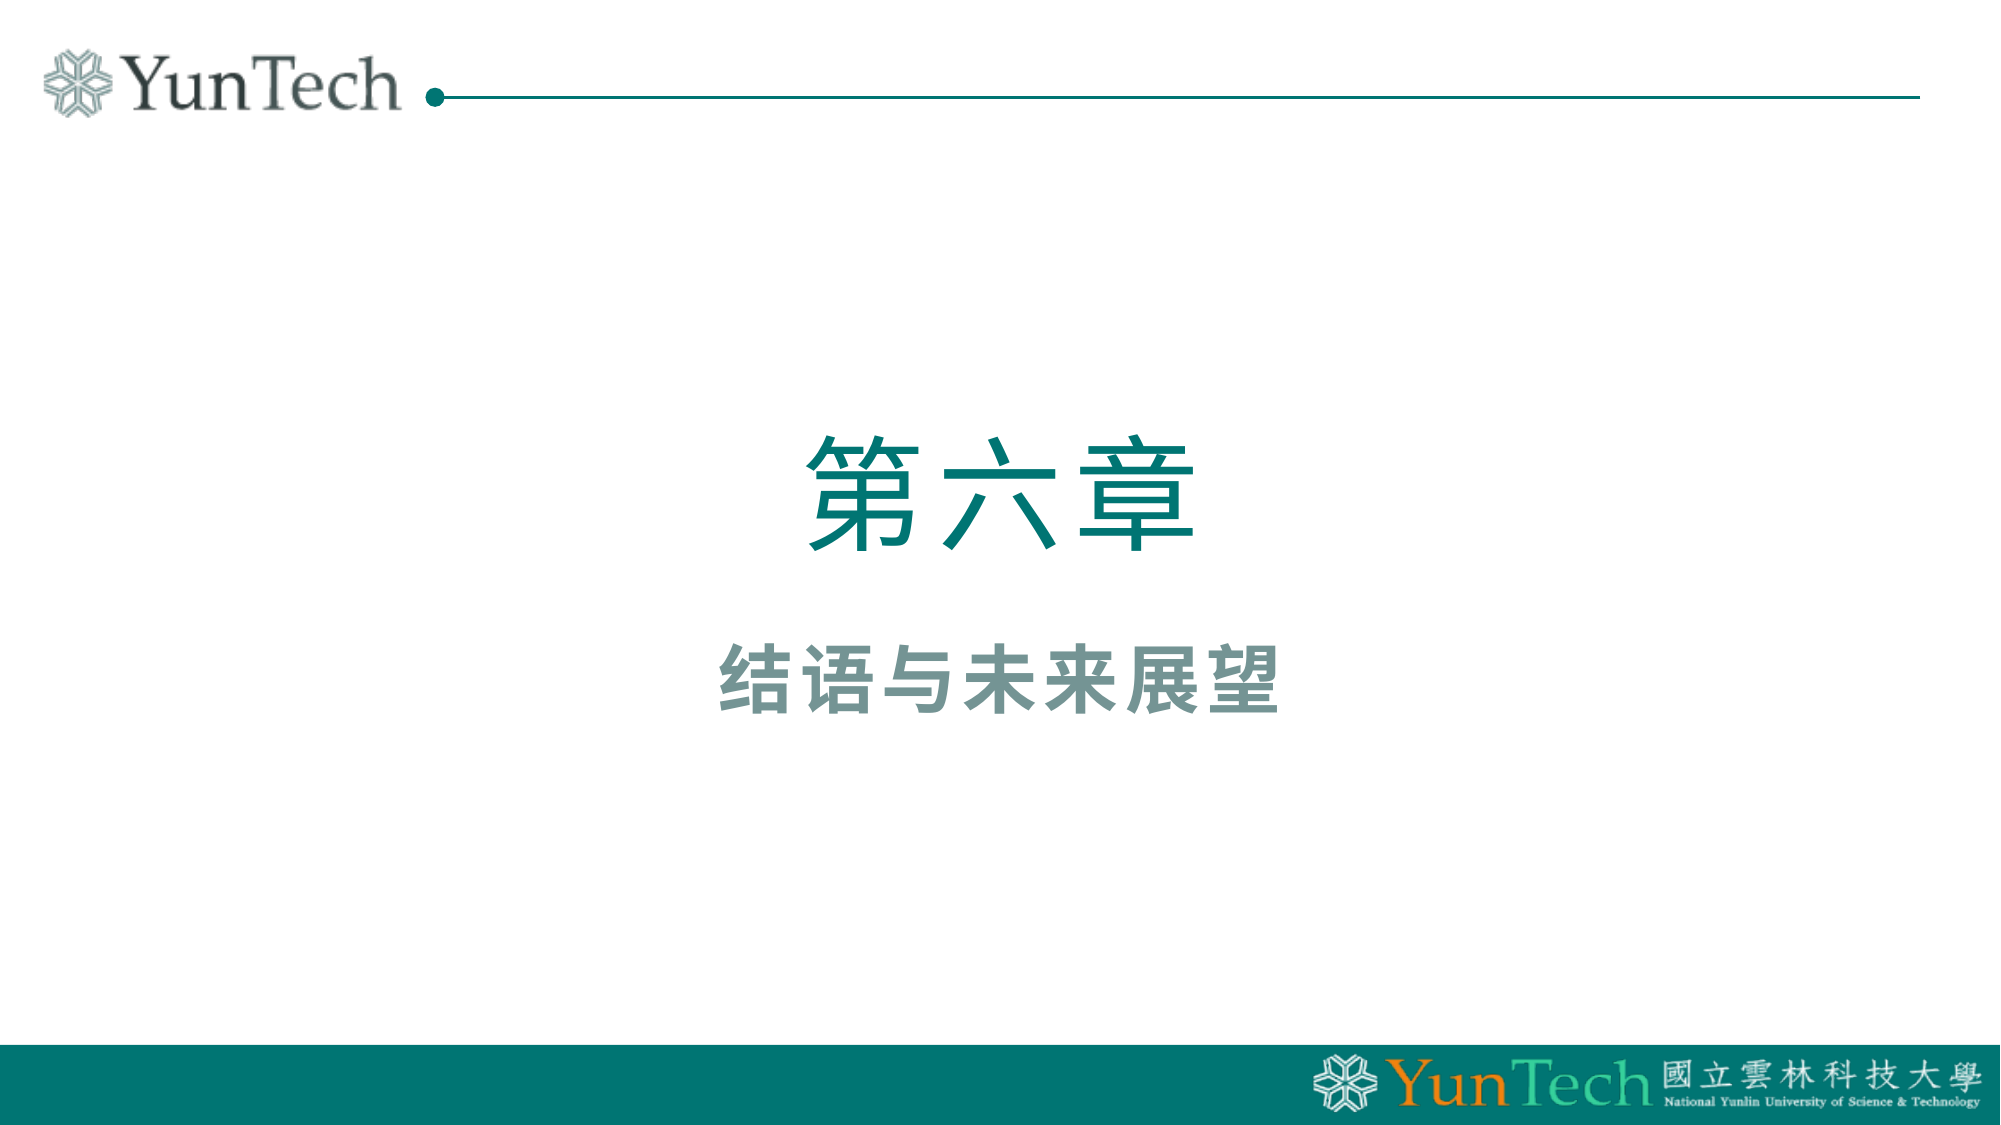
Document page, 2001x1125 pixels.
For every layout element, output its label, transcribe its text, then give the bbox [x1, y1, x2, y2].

subtitle 结语与未来展望 [249, 635, 1750, 863]
title 第六章 [249, 184, 1750, 576]
picture [1310, 1049, 1985, 1119]
